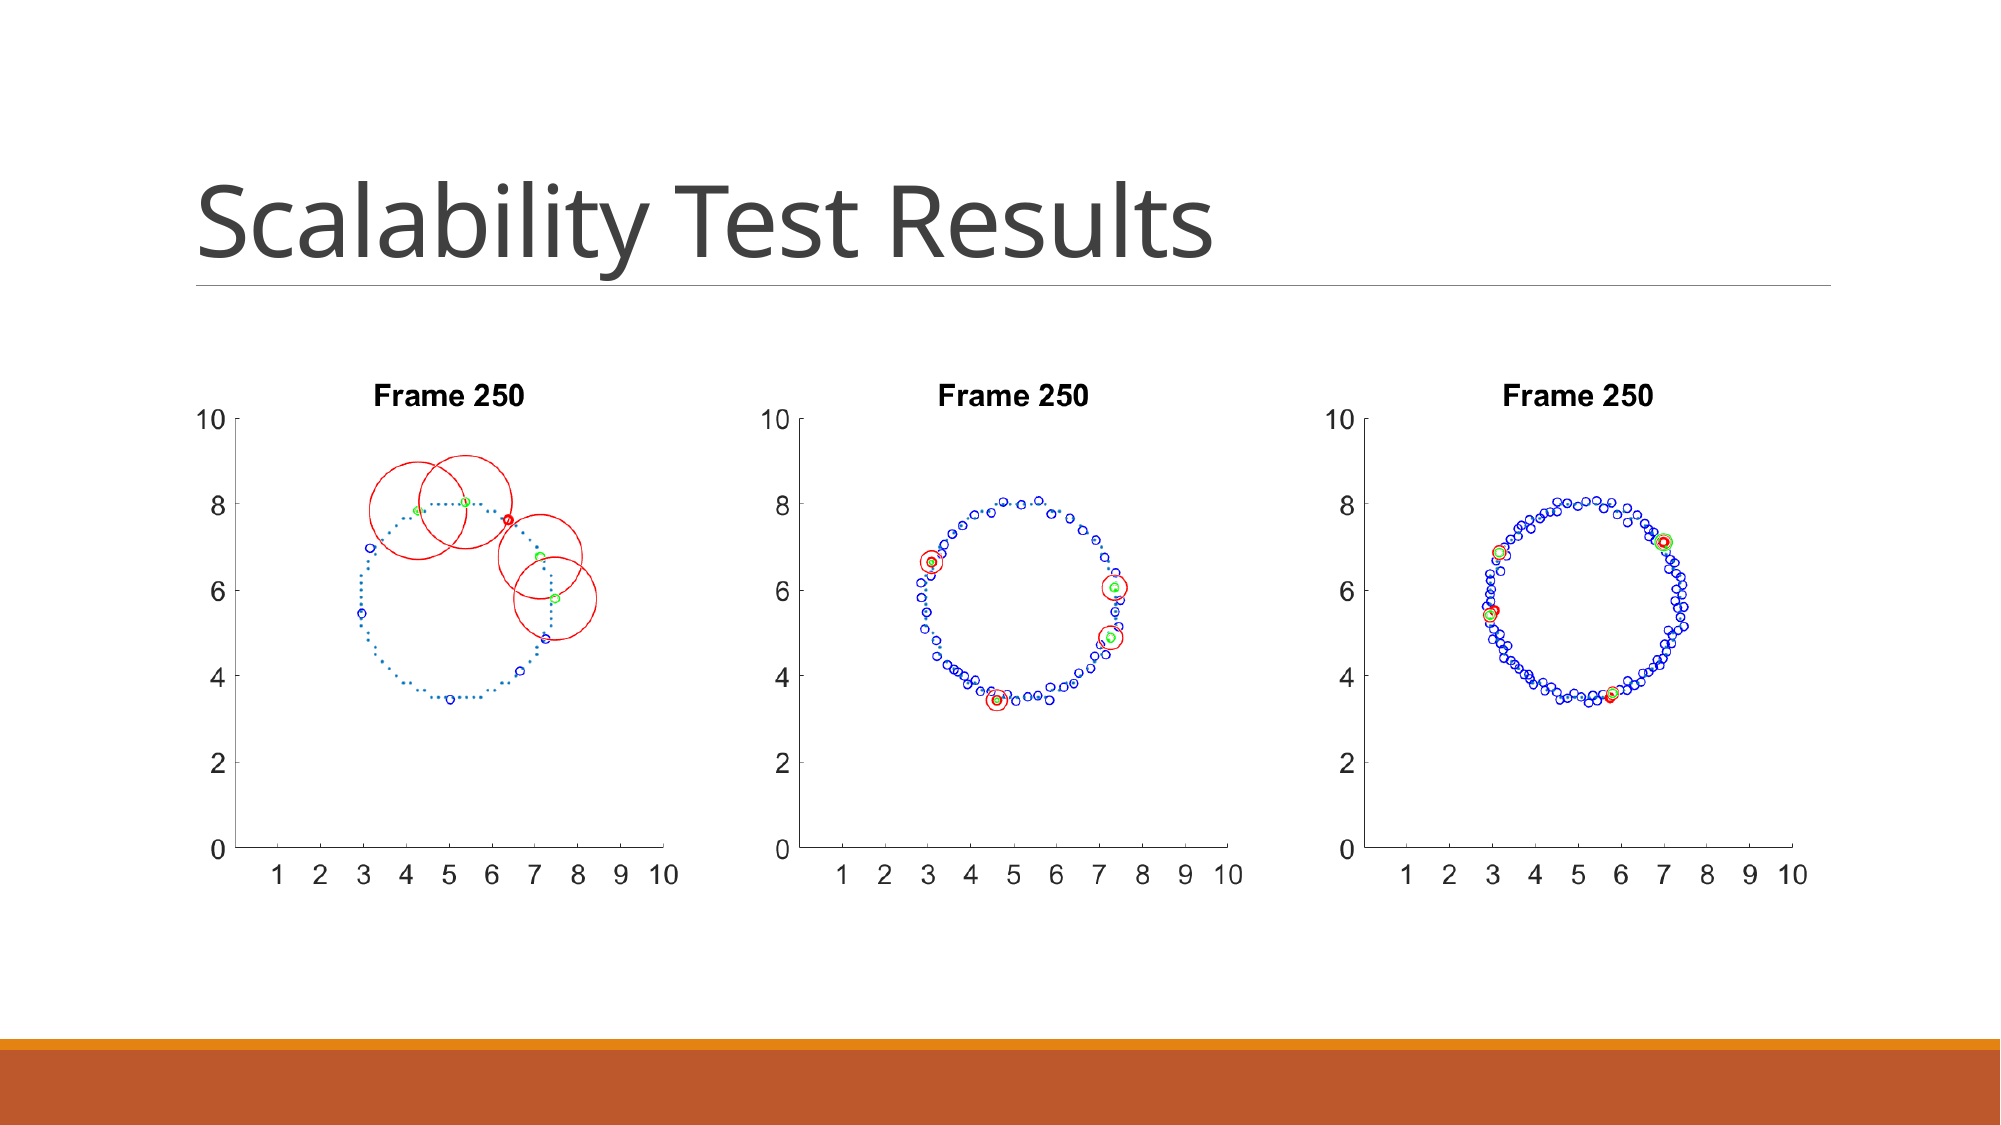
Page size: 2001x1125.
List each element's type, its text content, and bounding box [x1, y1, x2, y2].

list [179, 357, 1831, 908]
title Scalability Test Results [180, 47, 1830, 285]
